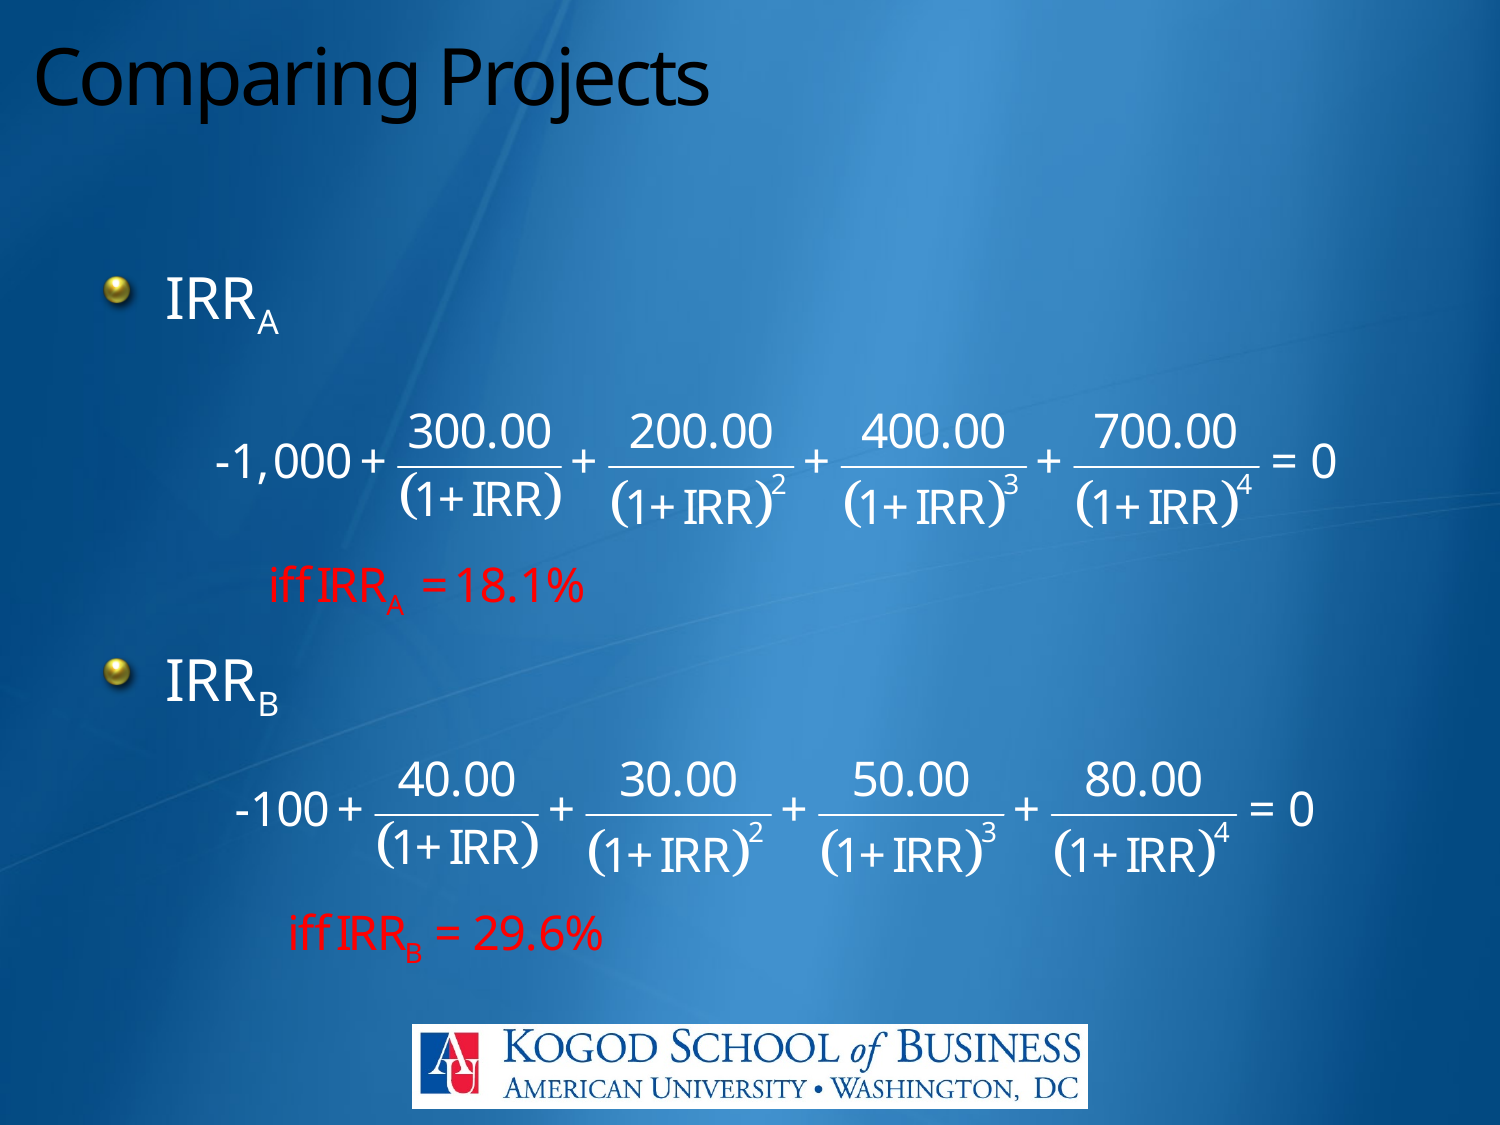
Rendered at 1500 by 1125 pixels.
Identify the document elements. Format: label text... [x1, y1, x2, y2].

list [208, 401, 1345, 626]
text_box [227, 749, 1325, 974]
title Comparing Projects [32, 37, 1347, 188]
list IRRA IRRB [99, 262, 738, 988]
picture [0, 0, 1500, 1125]
